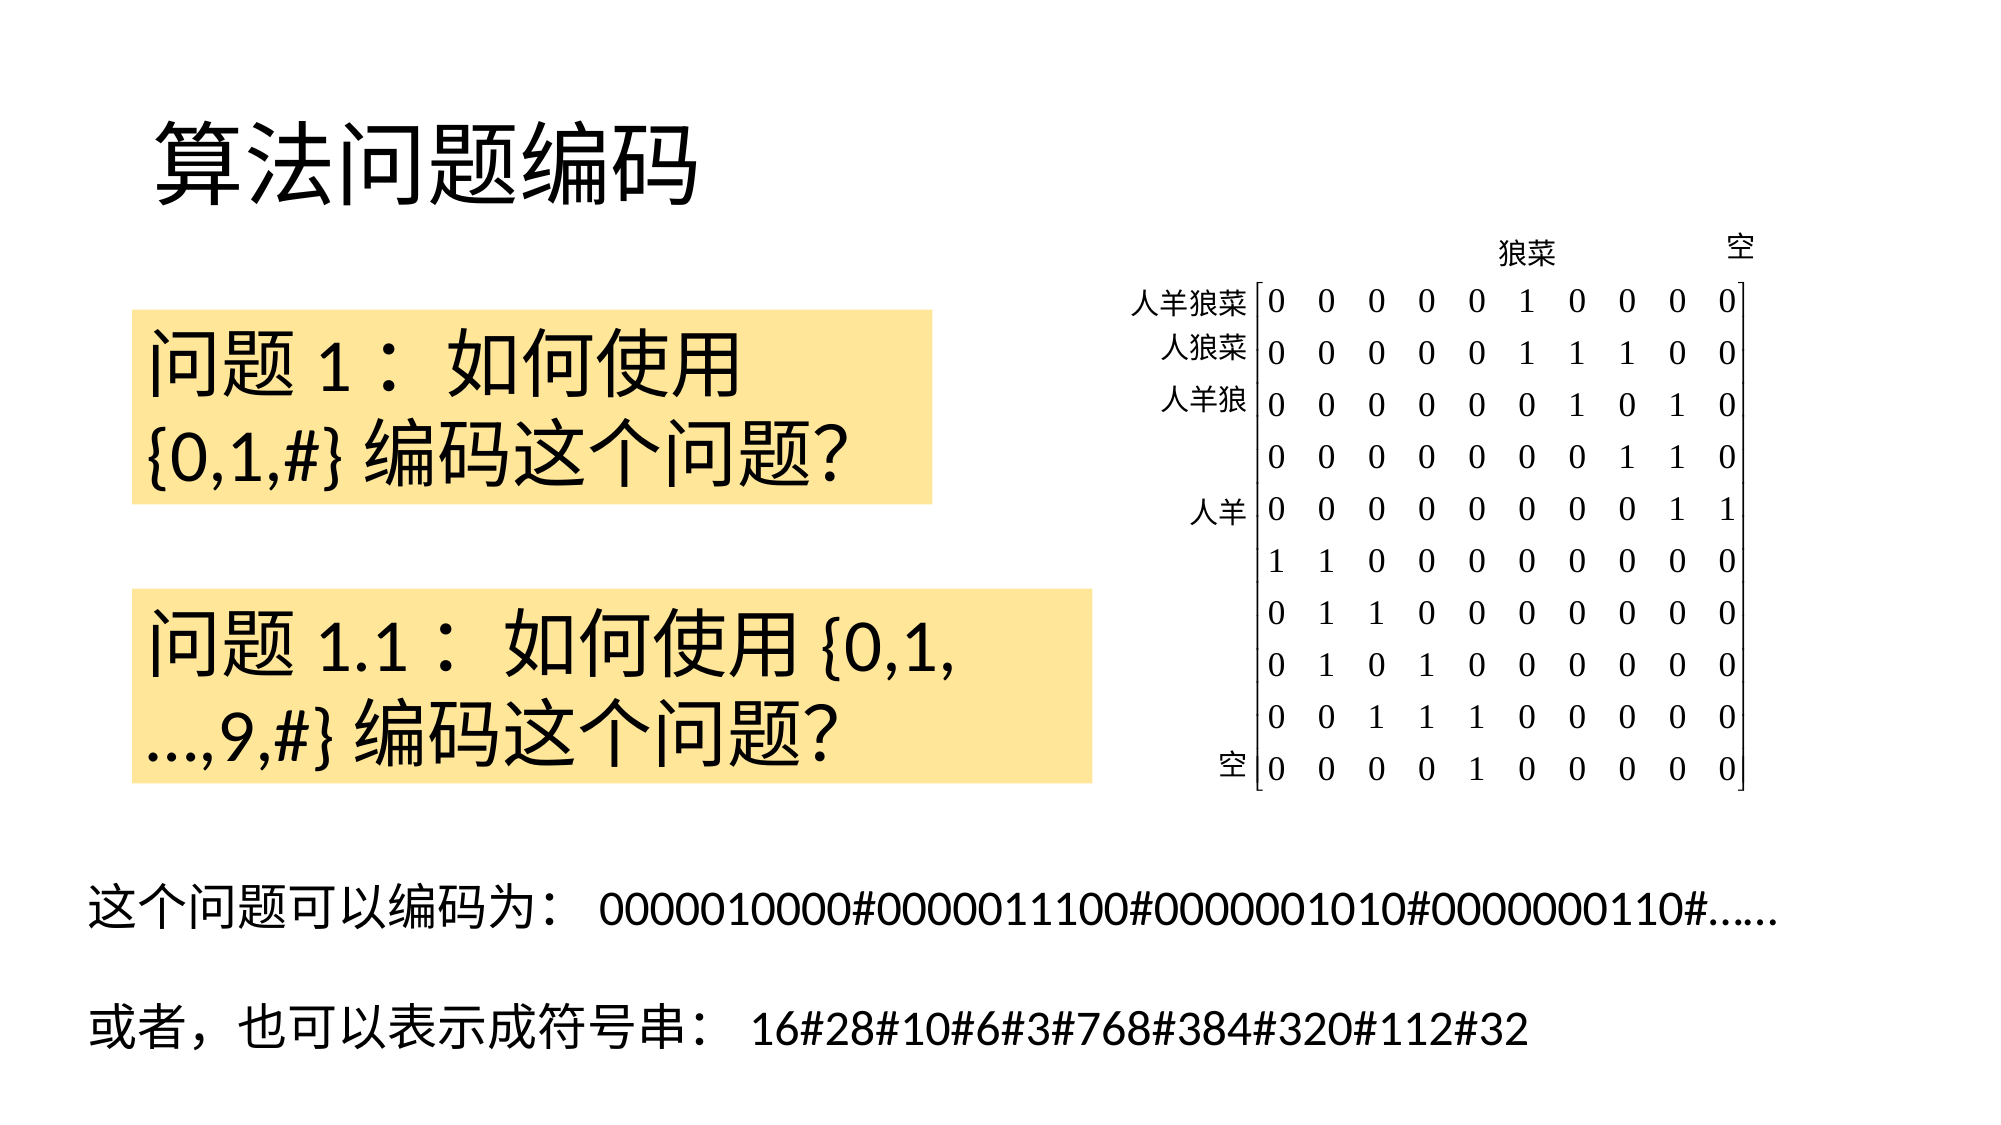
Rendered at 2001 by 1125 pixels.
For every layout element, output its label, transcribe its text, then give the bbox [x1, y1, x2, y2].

text_box 问题1.1：如何使用{0,1,…,9,#}编码这个问题？ [132, 588, 1093, 784]
text_box 这个问题可以编码为：0000010000#0000011100#0000001010#0000000110#…… 或者，也可以表示成符号串：16#28#10#6#3#768#384#320#112#32 [72, 867, 1902, 1063]
text_box 问题1：如何使用{0,1,#}编码这个问题？ [132, 309, 933, 505]
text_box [1130, 228, 1757, 797]
title 算法问题编码 [137, 59, 1863, 278]
